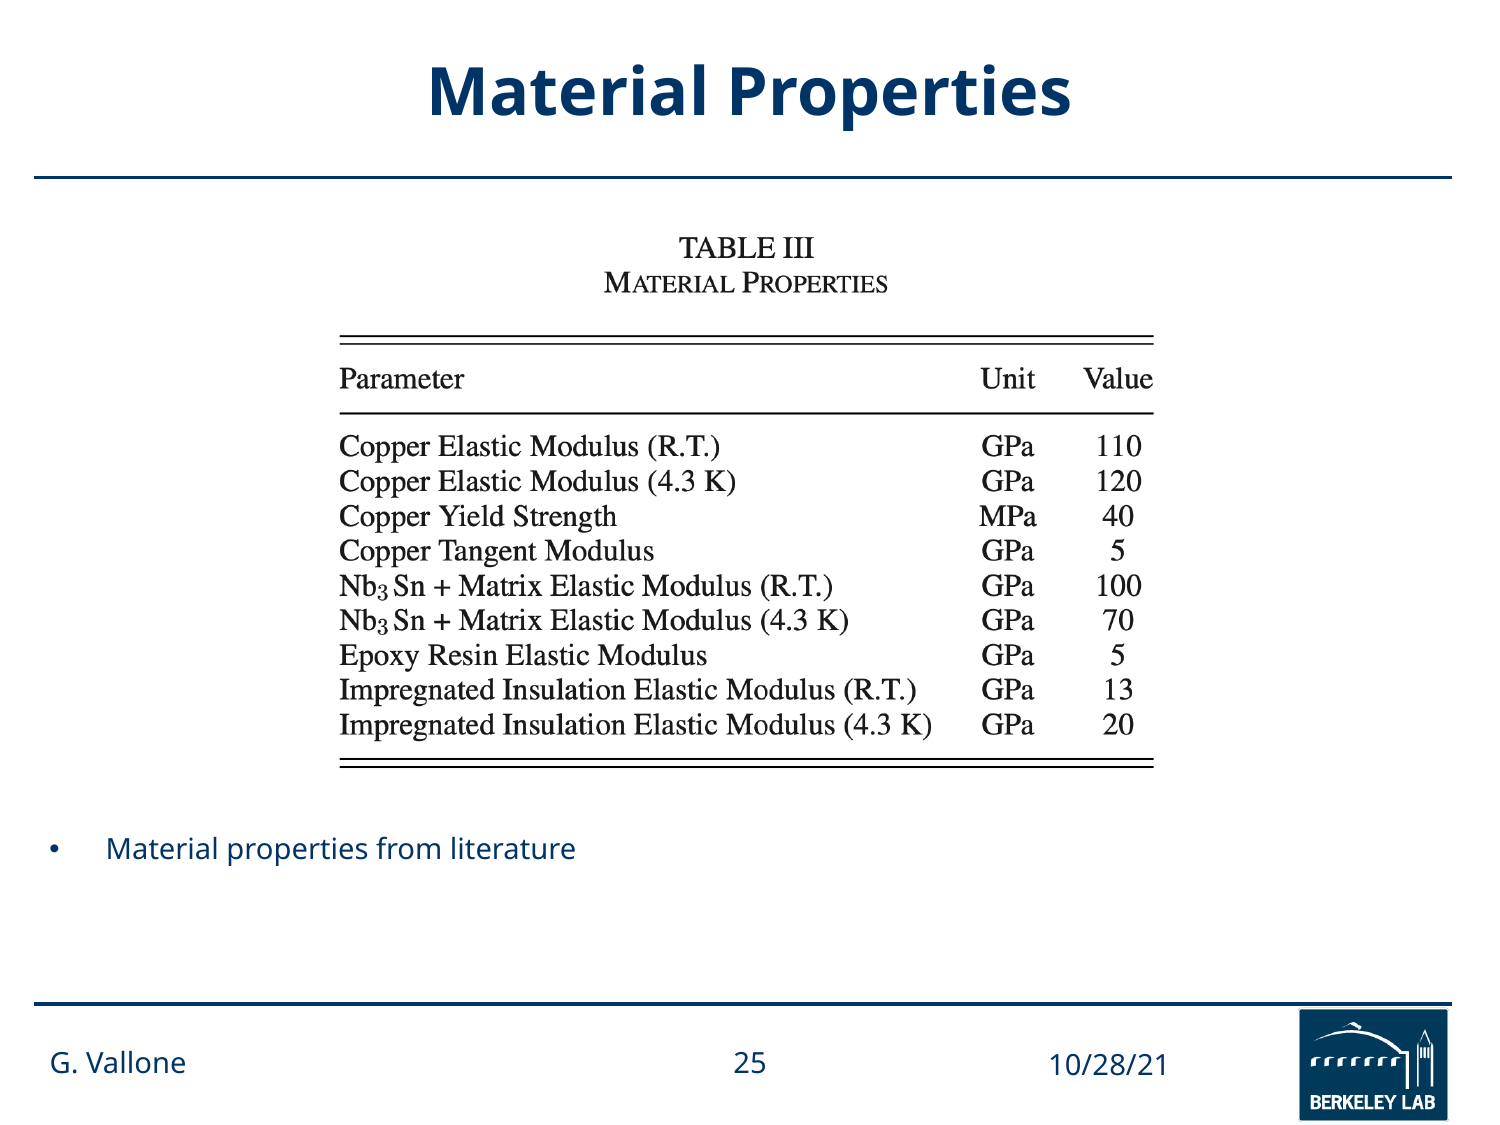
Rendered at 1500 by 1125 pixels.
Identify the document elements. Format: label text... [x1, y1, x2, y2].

title Material Properties [111, 29, 1389, 148]
picture [1293, 1006, 1452, 1125]
footer G. Vallone [34, 1034, 510, 1095]
list Material properties from literature [34, 823, 1449, 1004]
picture [311, 199, 1189, 785]
slide_number 25 [575, 1034, 925, 1095]
